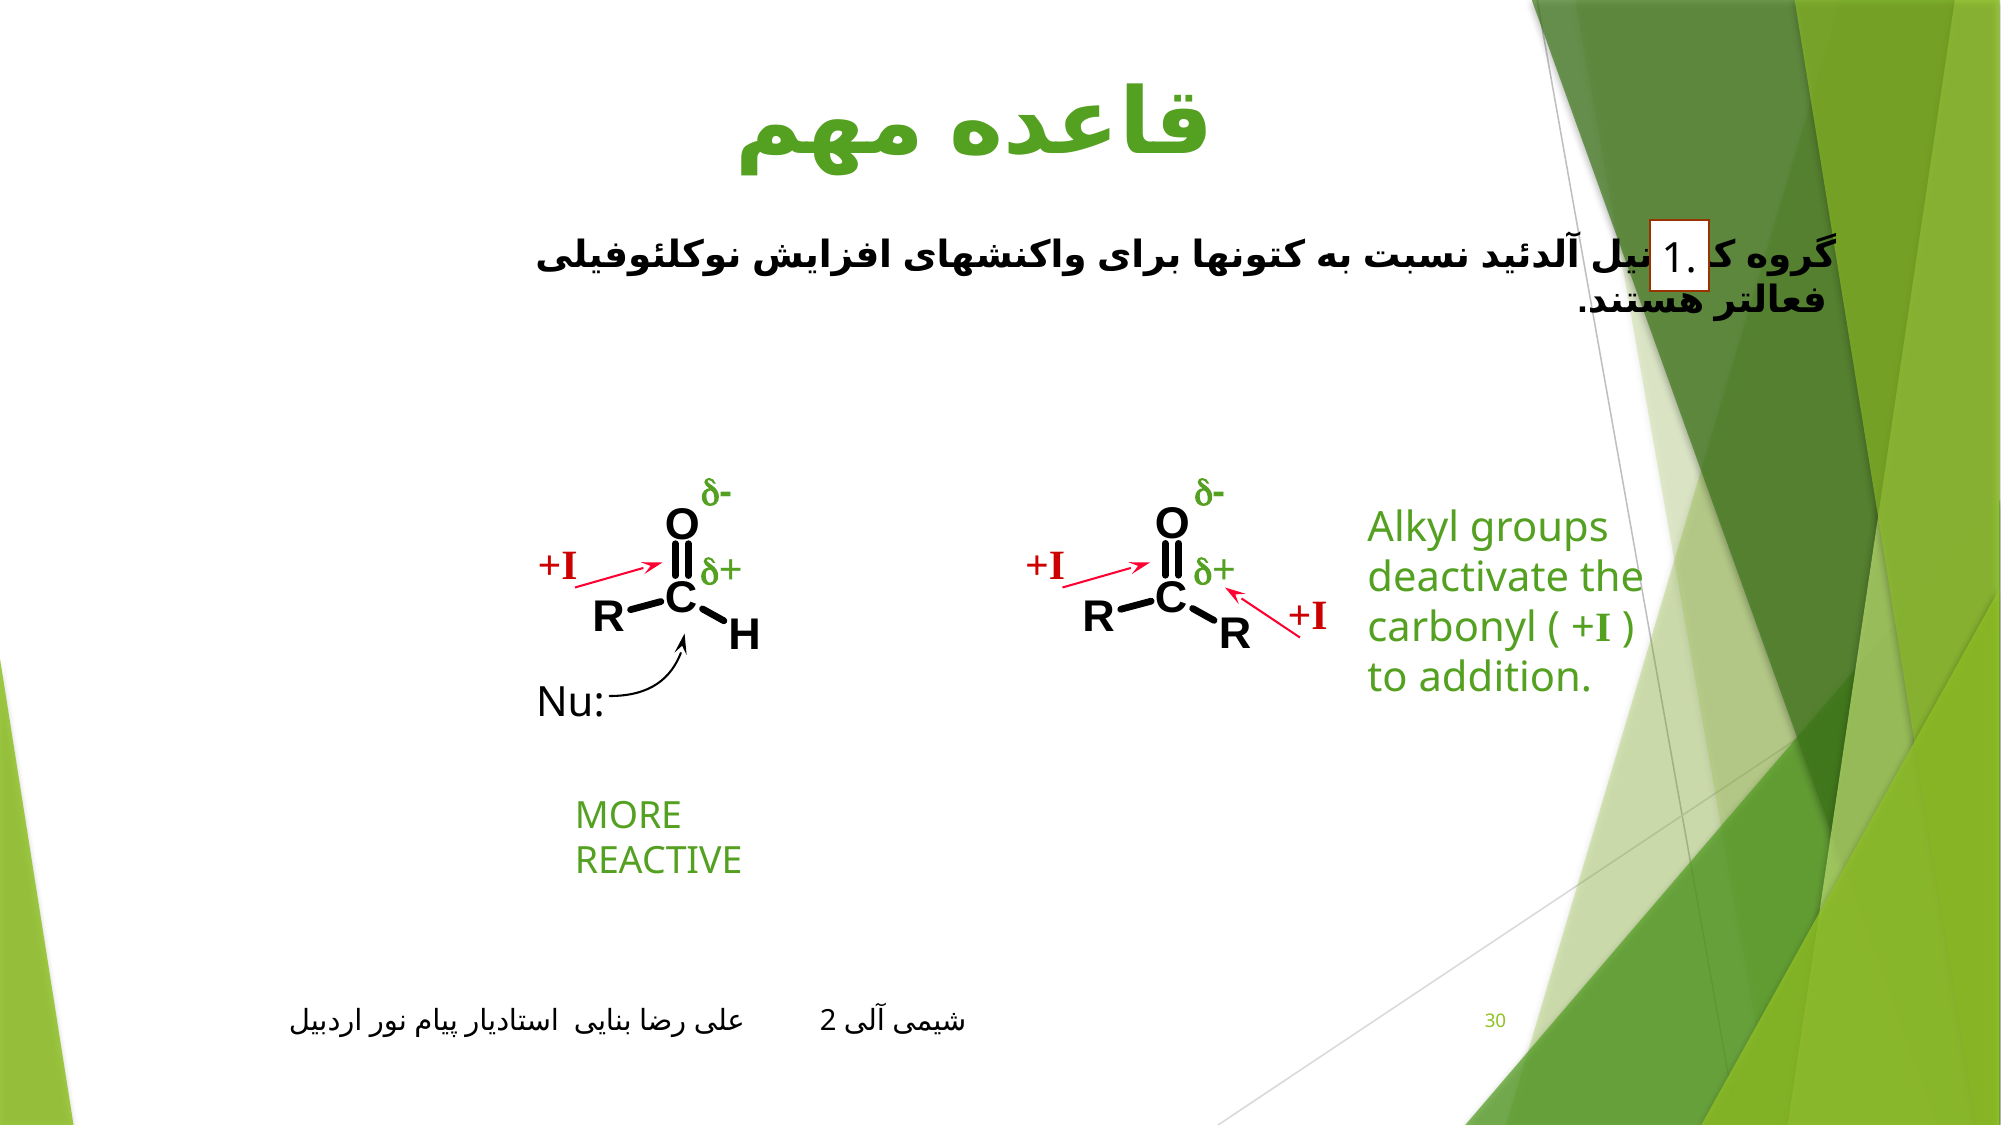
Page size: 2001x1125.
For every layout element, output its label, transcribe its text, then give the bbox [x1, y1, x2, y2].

text_box [609, 680, 663, 697]
text_box +I [1272, 579, 1343, 646]
footer شیمی آلی 2 علی رضا بنایی استادیار پیام نور اردبیل [111, 991, 1145, 1051]
text_box گروه کربونیل آلدئید نسبت به کتونها برای واکنشهای افزایش نوکلئوفیلی فعالتر هستند. [520, 222, 1853, 328]
text_box +I [522, 529, 582, 596]
text_box Nu: [520, 667, 620, 733]
picture [586, 500, 1261, 671]
text_box Alkyl groups deactivate the carbonyl ( +I ) to addition. [1352, 492, 1660, 708]
text_box d- [1179, 459, 1241, 500]
text_box MORE REACTIVE [559, 783, 758, 889]
text_box 1. [1649, 220, 1709, 291]
slide_number 30 [1409, 991, 1522, 1051]
text_box قاعده مهم [719, 54, 1230, 180]
text_box d- [685, 459, 747, 500]
